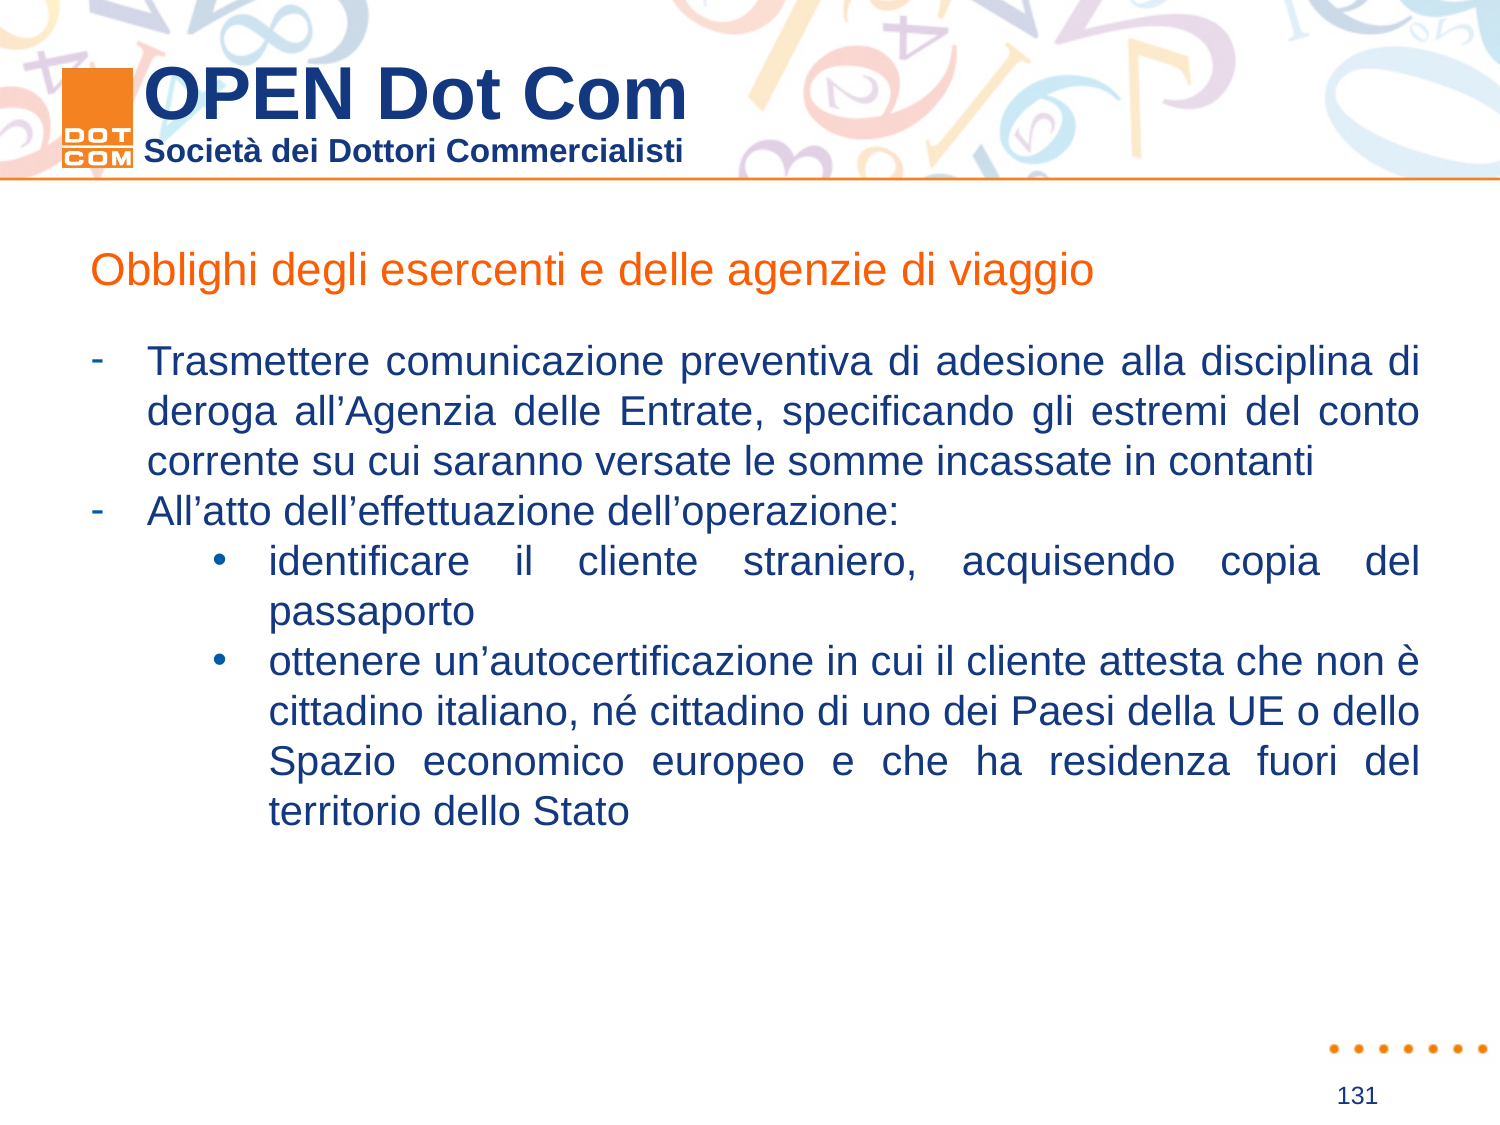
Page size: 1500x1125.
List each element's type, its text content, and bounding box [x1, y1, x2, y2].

text_box Trasmettere comunicazione preventiva di adesione alla disciplina di deroga all’Agenzia delle Entrate, specificando gli estremi del conto corrente su cui saranno versate le somme incassate in contanti All’atto dell’effettuazione dell’operazione: identificare il cliente straniero, acquisendo copia del passaporto ottenere un’autocertificazione in cui il cliente attesta che non è cittadino italiano, né cittadino di uno dei Paesi della UE o dello Spazio economico europeo e che ha residenza fuori del territorio dello Stato [75, 326, 1436, 1086]
text_box Obblighi degli esercenti e delle agenzie di viaggio [75, 231, 1425, 326]
picture [0, 0, 1500, 177]
picture [0, 181, 1500, 1125]
